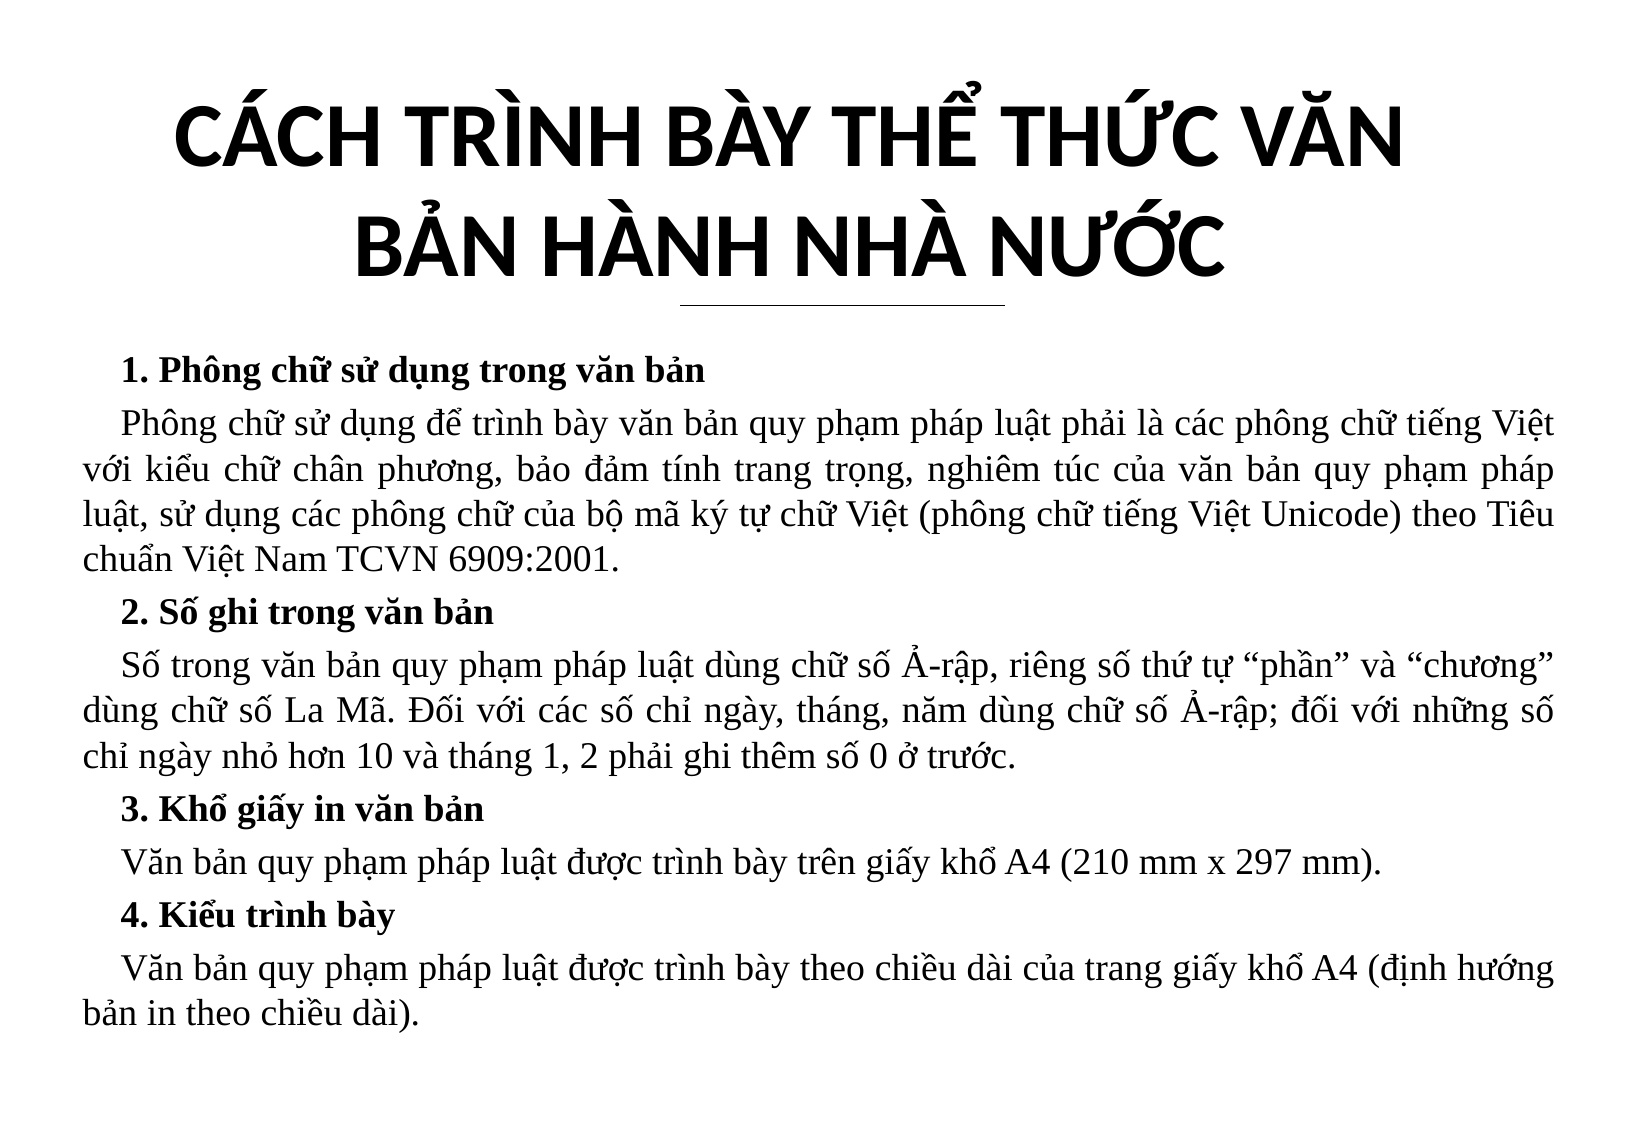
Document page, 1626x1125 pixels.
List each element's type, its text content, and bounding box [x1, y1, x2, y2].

title CÁCH TRÌNH BÀY THỂ THỨC VĂN BẢN HÀNH NHÀ NƯỚC [99, 64, 1482, 306]
subtitle 1. Phông chữ sử dụng trong văn bản Phông chữ sử dụng để trình bày văn bản quy phạm pháp luật phải là các phông chữ tiếng Việt với kiểu chữ chân phương, bảo đảm tính trang trọng, nghiêm túc của văn bản quy phạm pháp luật, sử dụng các phông chữ của bộ mã ký tự chữ Việt (phông chữ tiếng Việt Unicode) theo Tiêu chuẩn Việt Nam TCVN 6909:2001. 2. Số ghi trong văn bản Số trong văn bản quy phạm pháp luật dùng chữ số Ả-rập, riêng số thứ tự “phần” và “chương” dùng chữ số La Mã. Đối với các số chỉ ngày, tháng, năm dùng chữ số Ả-rập; đối với những số chỉ ngày nhỏ hơn 10 và tháng 1, 2 phải ghi thêm số 0 ở trước. 3. Khổ giấy in văn bản Văn bản quy phạm pháp luật được trình bày trên giấy khổ A4 (210 mm x 297 mm). 4. Kiểu trình bày Văn bản quy phạm pháp luật được trình bày theo chiều dài của trang giấy khổ A4 (định hướng bản in theo chiều dài). [67, 337, 1571, 1050]
